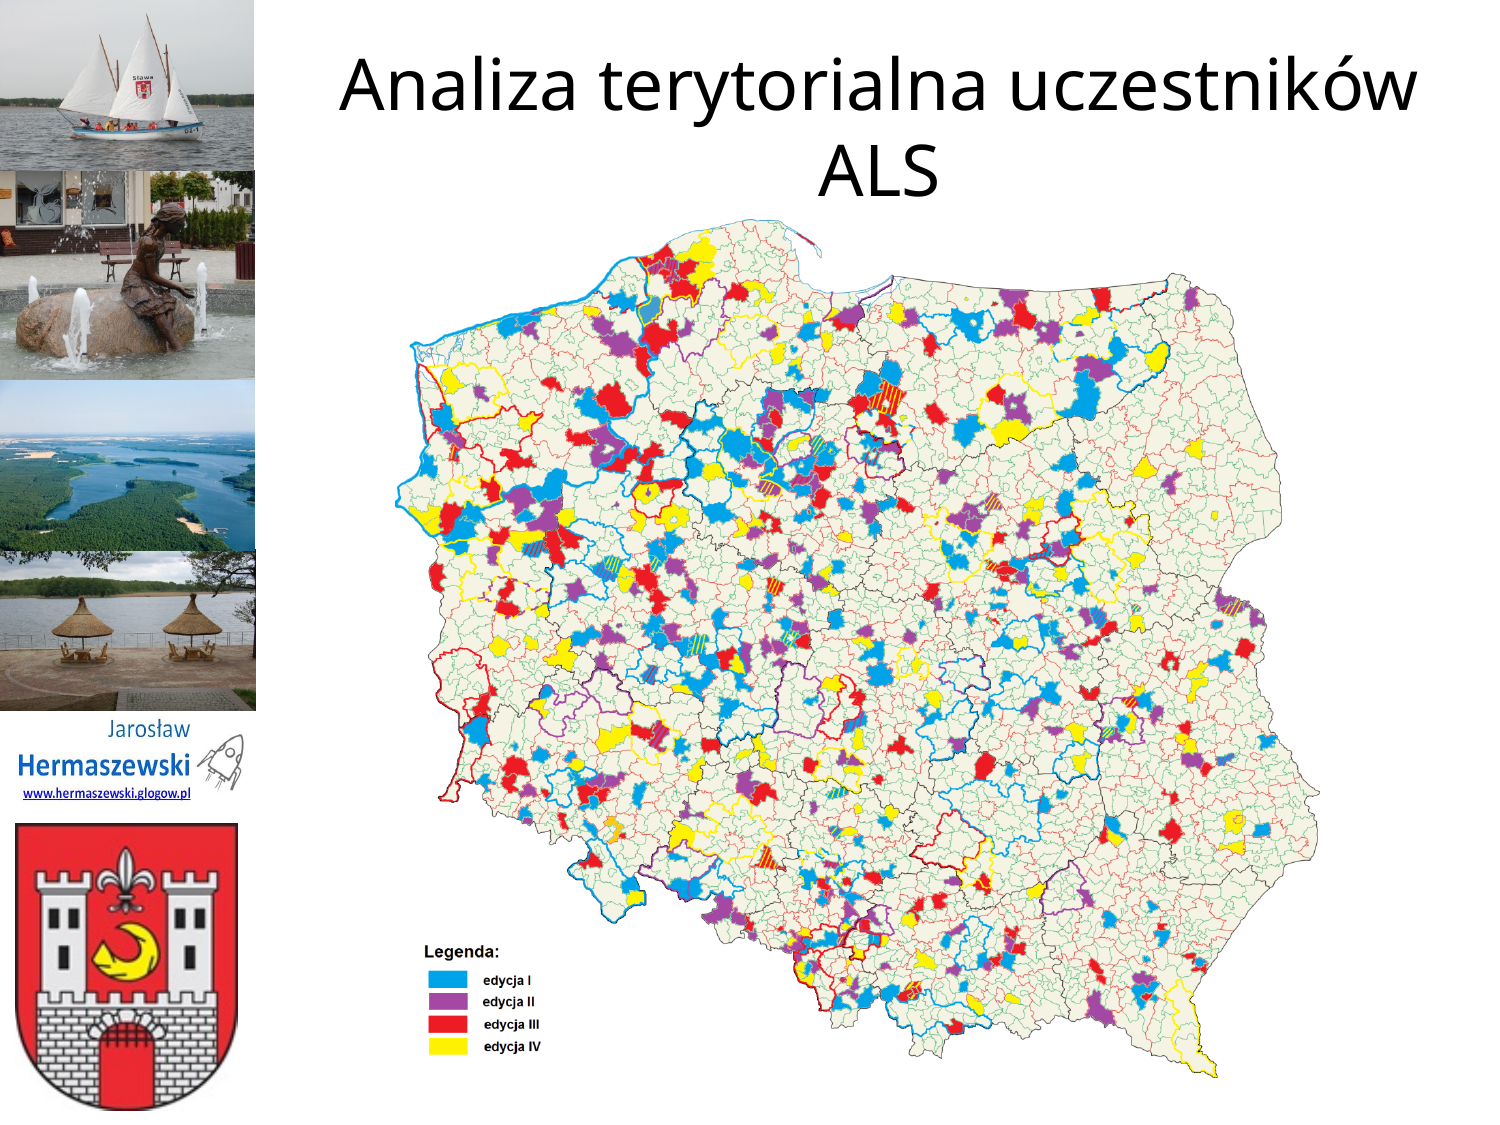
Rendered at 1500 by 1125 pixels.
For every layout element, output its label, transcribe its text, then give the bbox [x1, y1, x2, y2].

title Analiza terytorialna uczestników ALS [259, 30, 1500, 219]
picture [0, 0, 256, 711]
picture [8, 716, 263, 811]
picture [395, 219, 1320, 1078]
picture [15, 823, 238, 1111]
